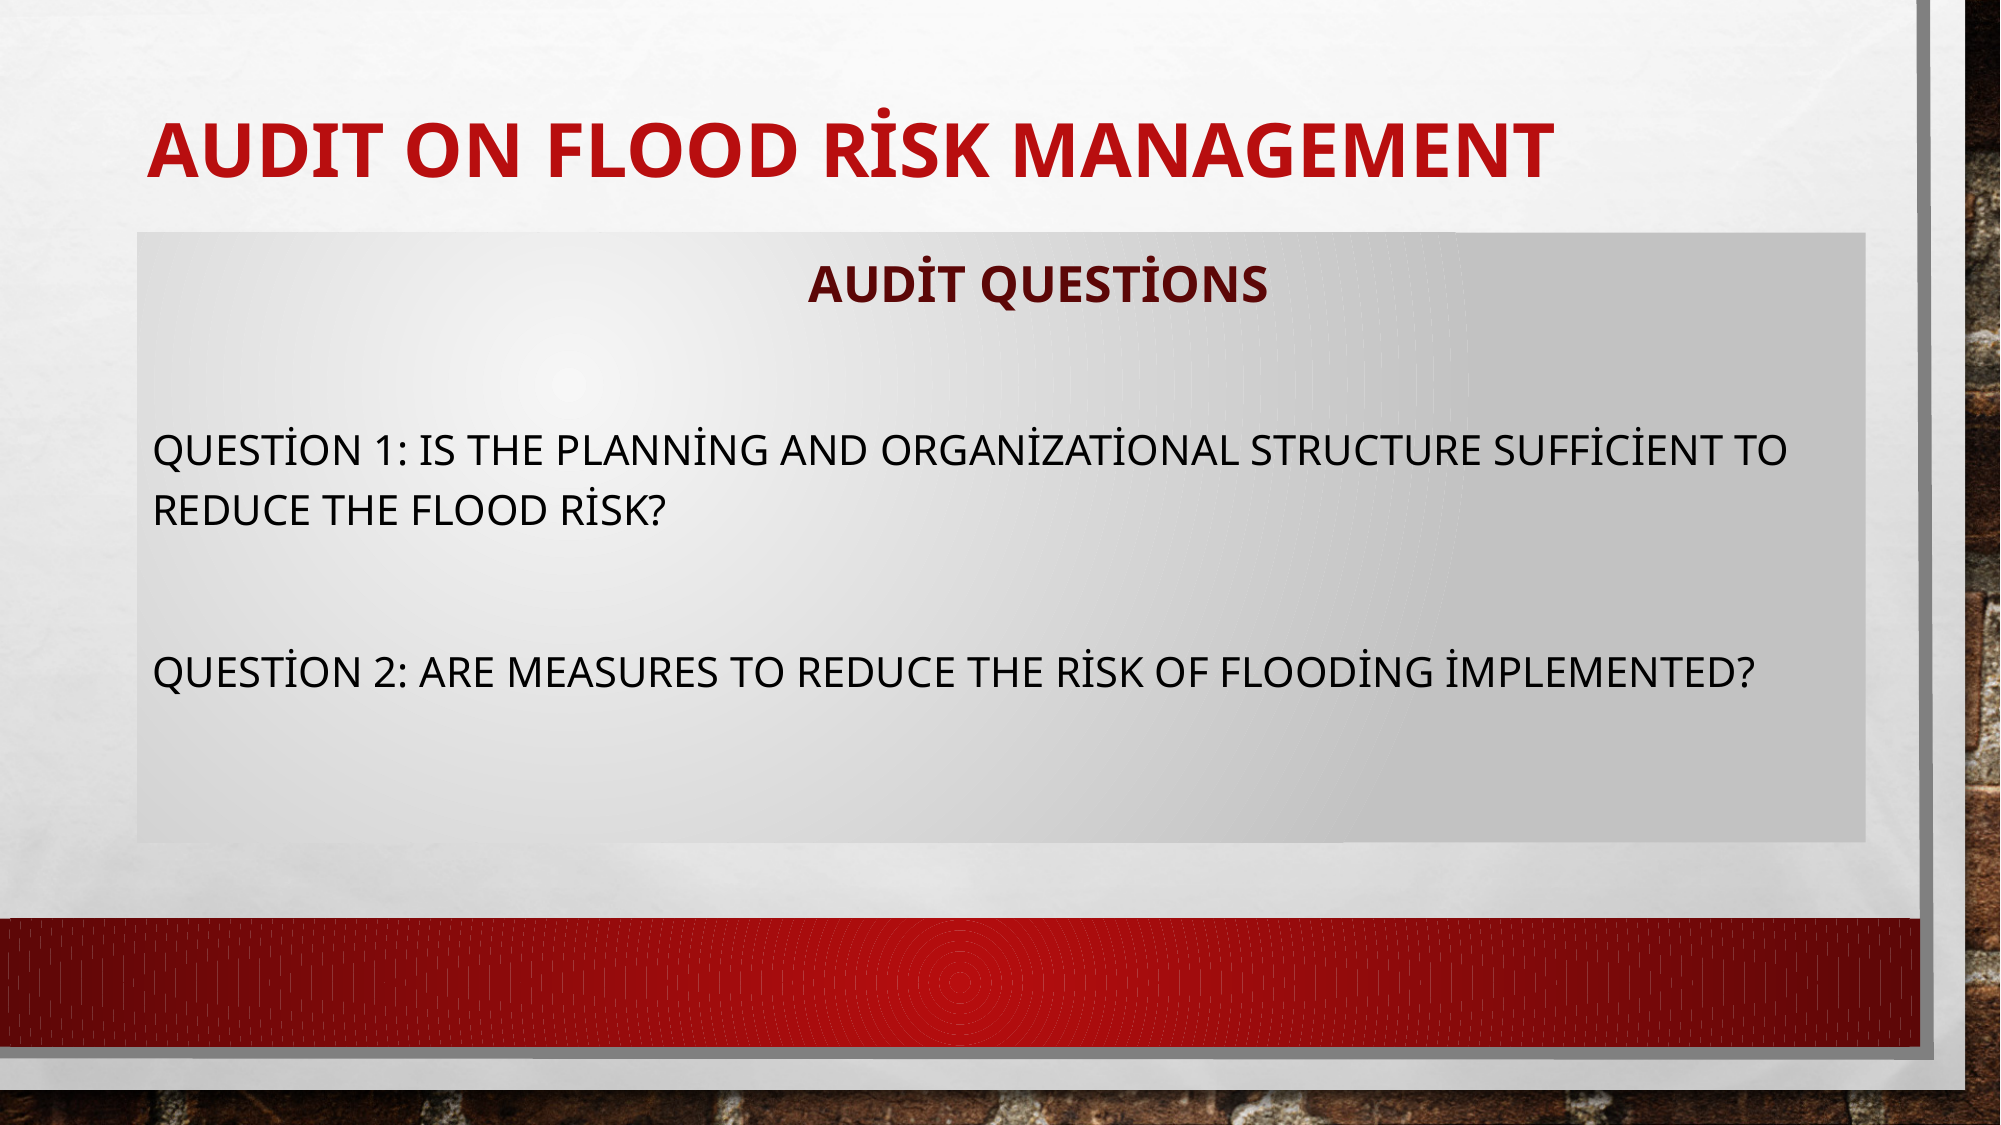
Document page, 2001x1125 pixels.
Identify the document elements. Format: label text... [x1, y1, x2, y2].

picture [0, 0, 2000, 1125]
title Audıt on Flood Risk Management [132, 73, 1868, 233]
list Audit Questions Question 1: Is the planning and organizational structure sufficient to reduce the flood risk? Question 2: Are measures to reduce the risk of flooding implemented? [137, 232, 1866, 843]
